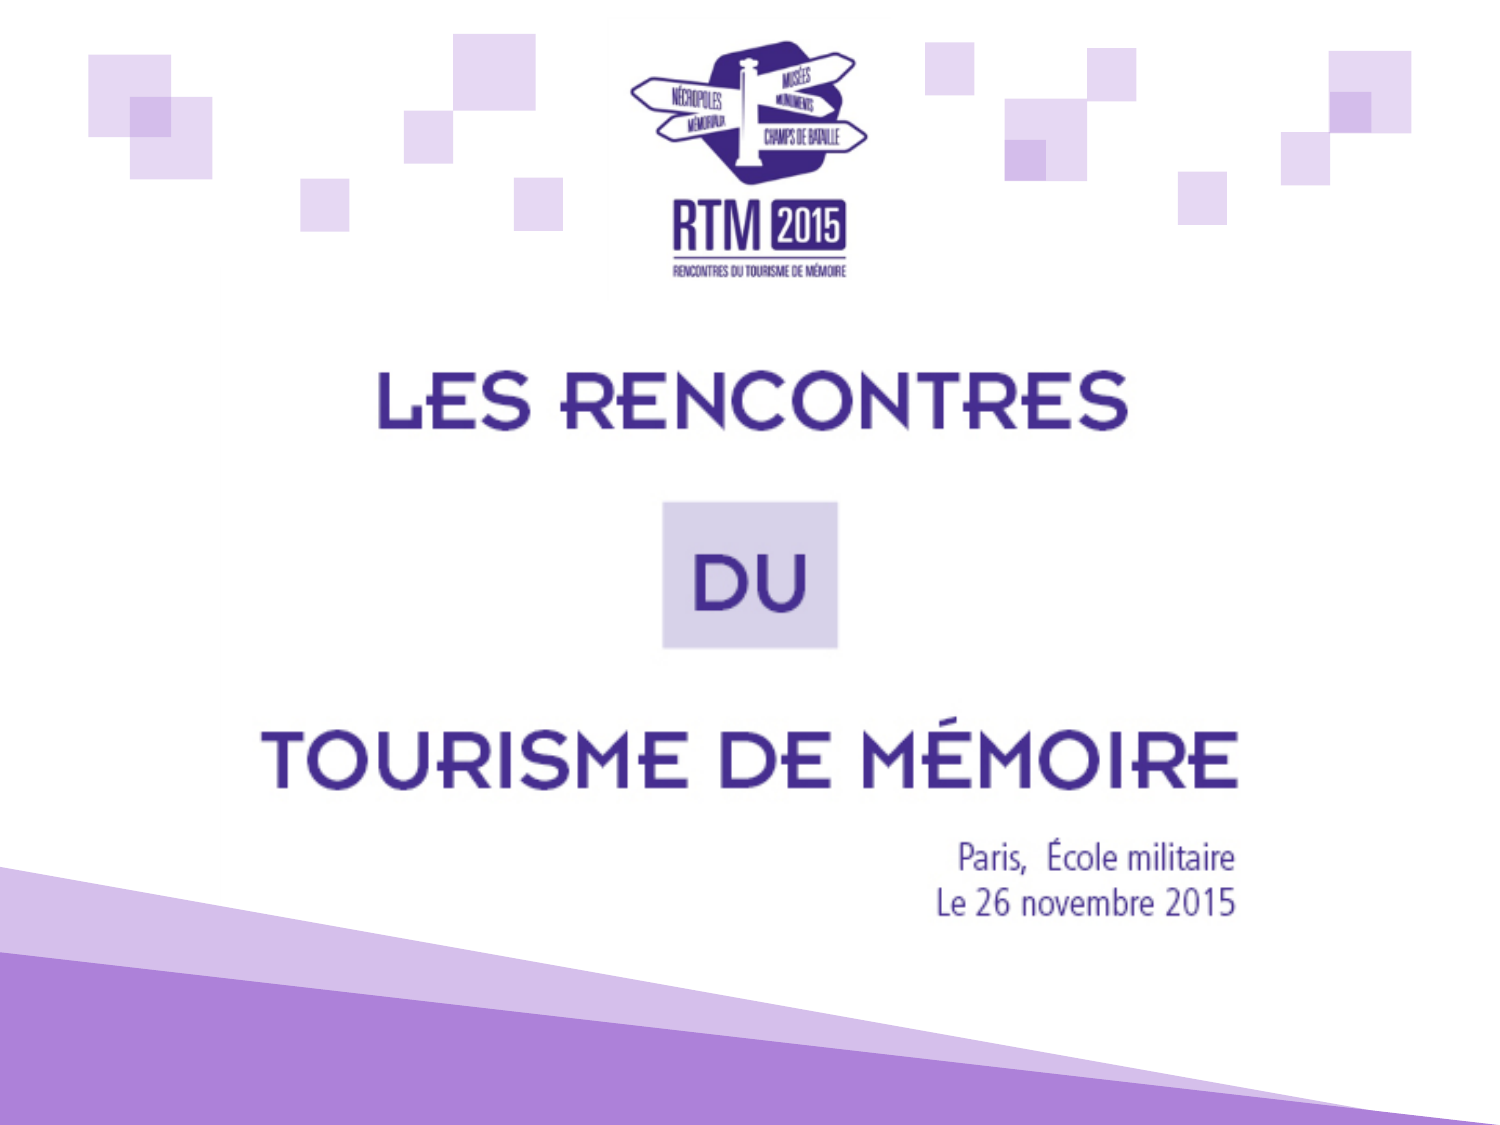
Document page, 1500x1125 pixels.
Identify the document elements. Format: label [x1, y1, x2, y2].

picture [219, 17, 1284, 964]
